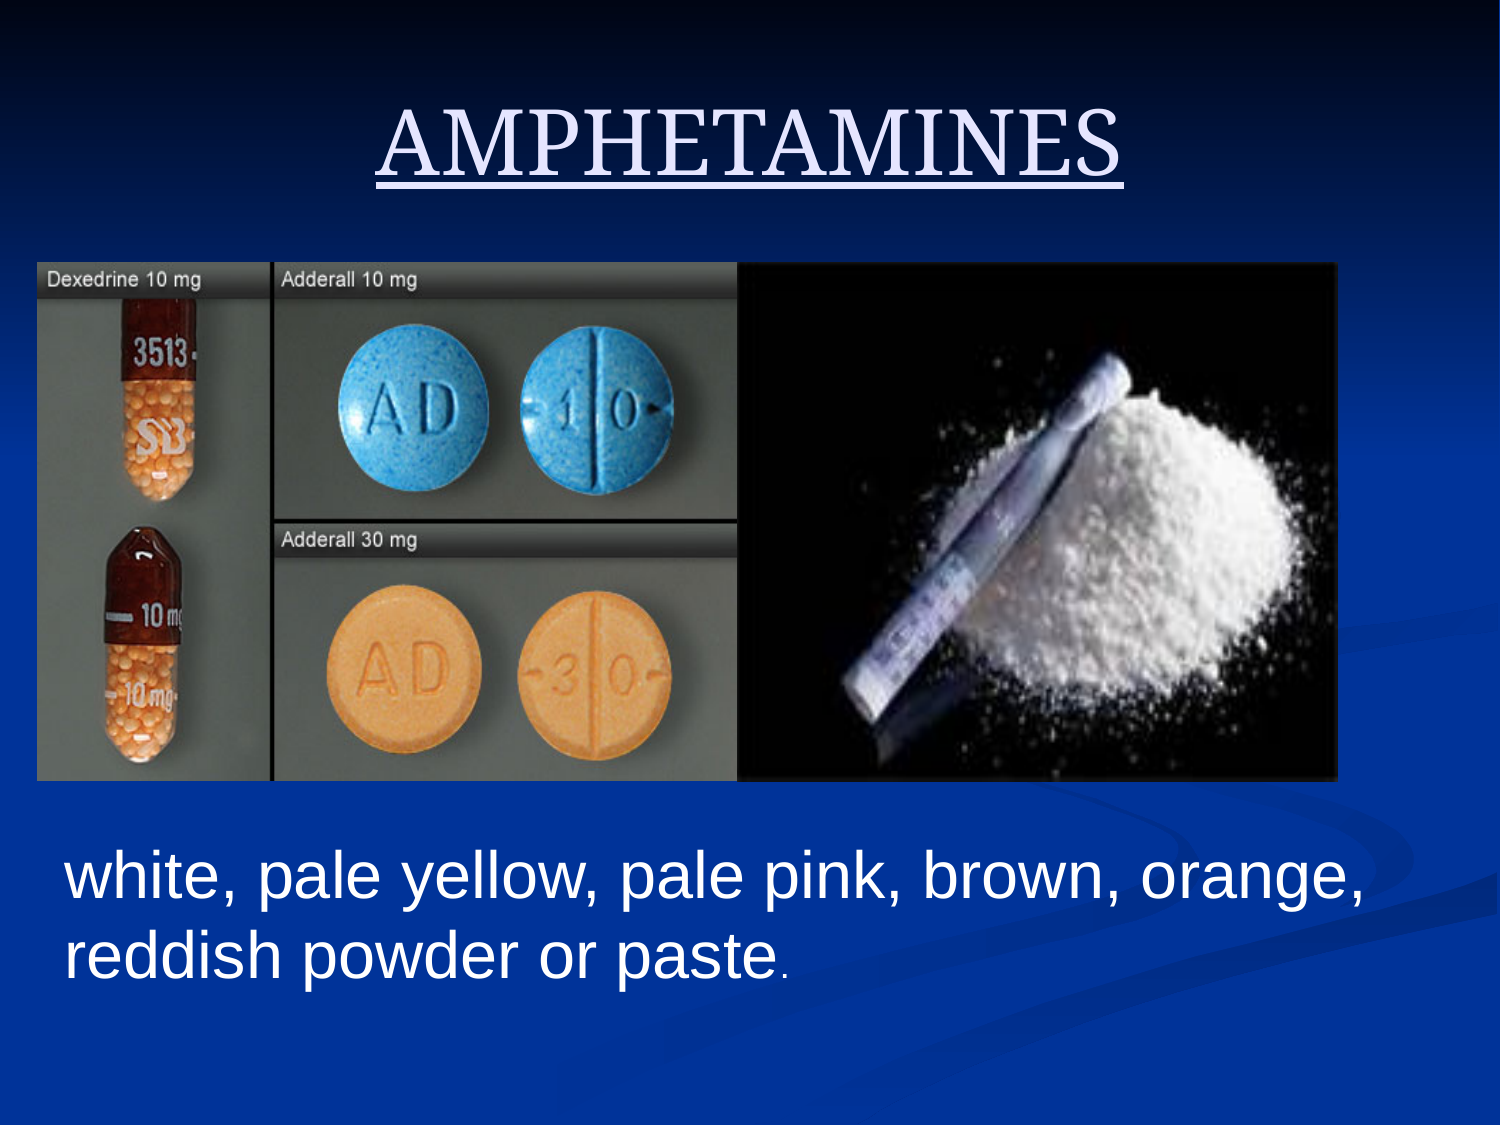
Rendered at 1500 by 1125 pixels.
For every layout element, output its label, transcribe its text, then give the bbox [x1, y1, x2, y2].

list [37, 262, 735, 781]
title AMPHETAMINES [74, 44, 1426, 233]
text_box white, pale yellow, pale pink, brown, orange, reddish powder or paste. [50, 824, 1450, 1000]
picture [737, 262, 1338, 782]
